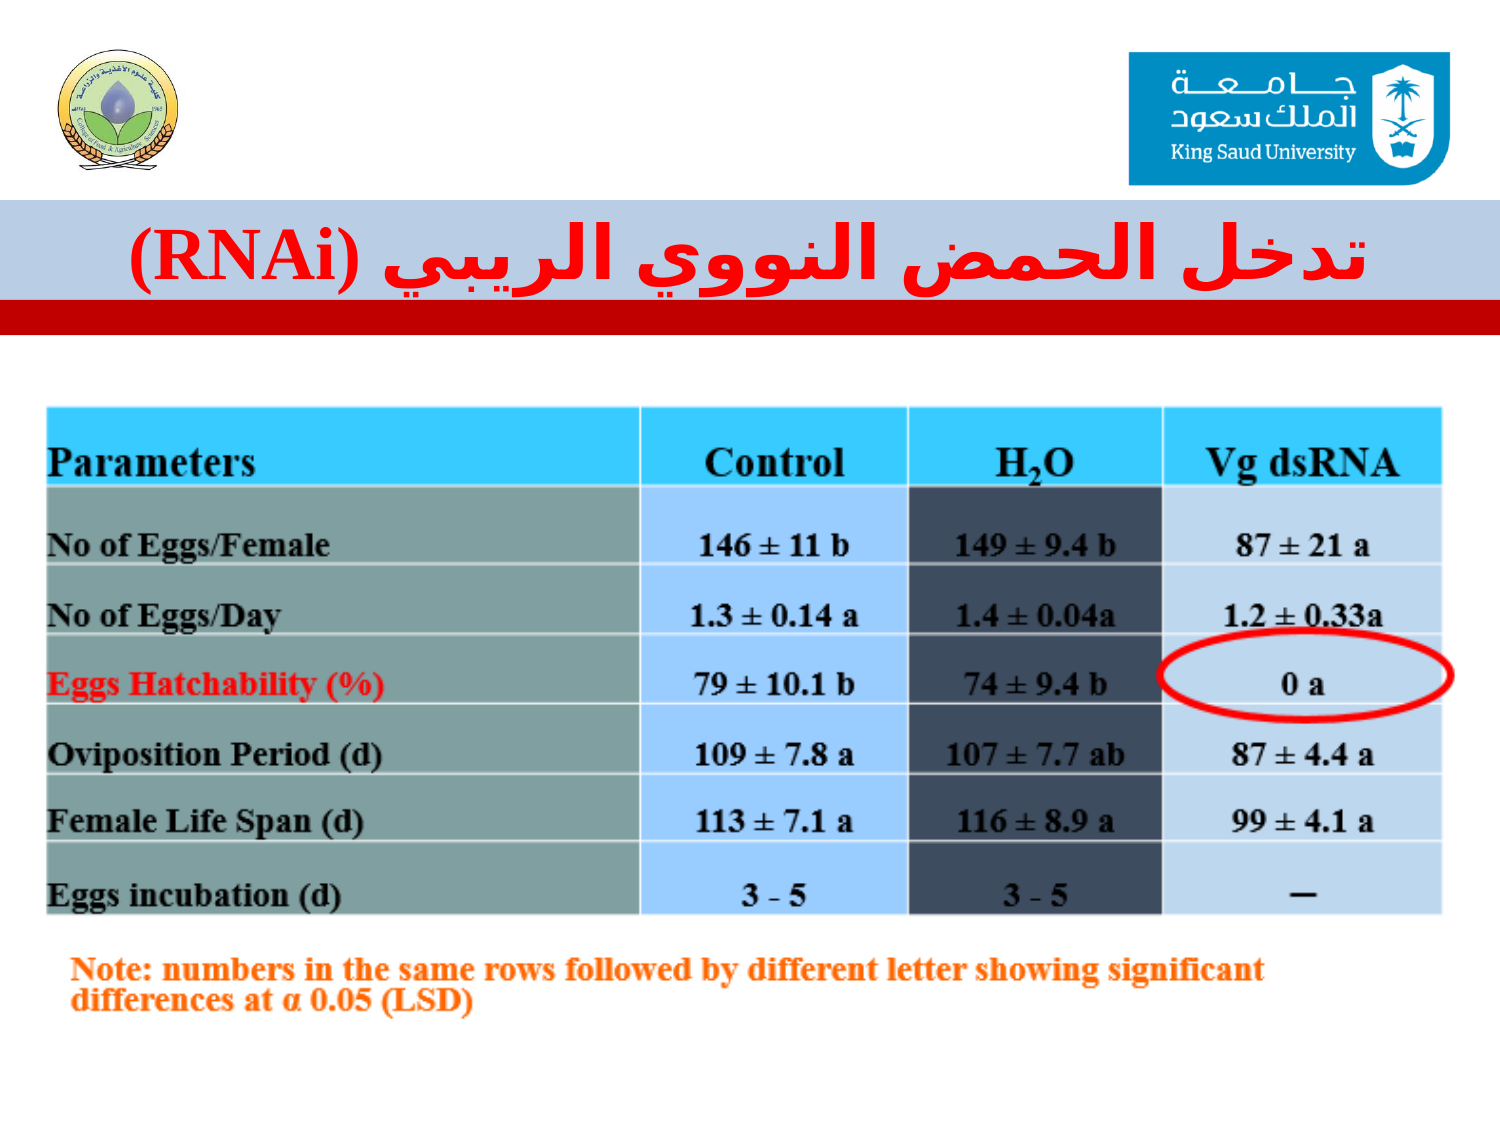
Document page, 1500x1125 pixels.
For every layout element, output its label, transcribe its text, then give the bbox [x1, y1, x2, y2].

text_box [0, 299, 1500, 336]
picture [24, 374, 1474, 1038]
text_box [45, 37, 1455, 193]
title تدخل الحمض النووي الريبي (RNAi) [0, 200, 1500, 299]
